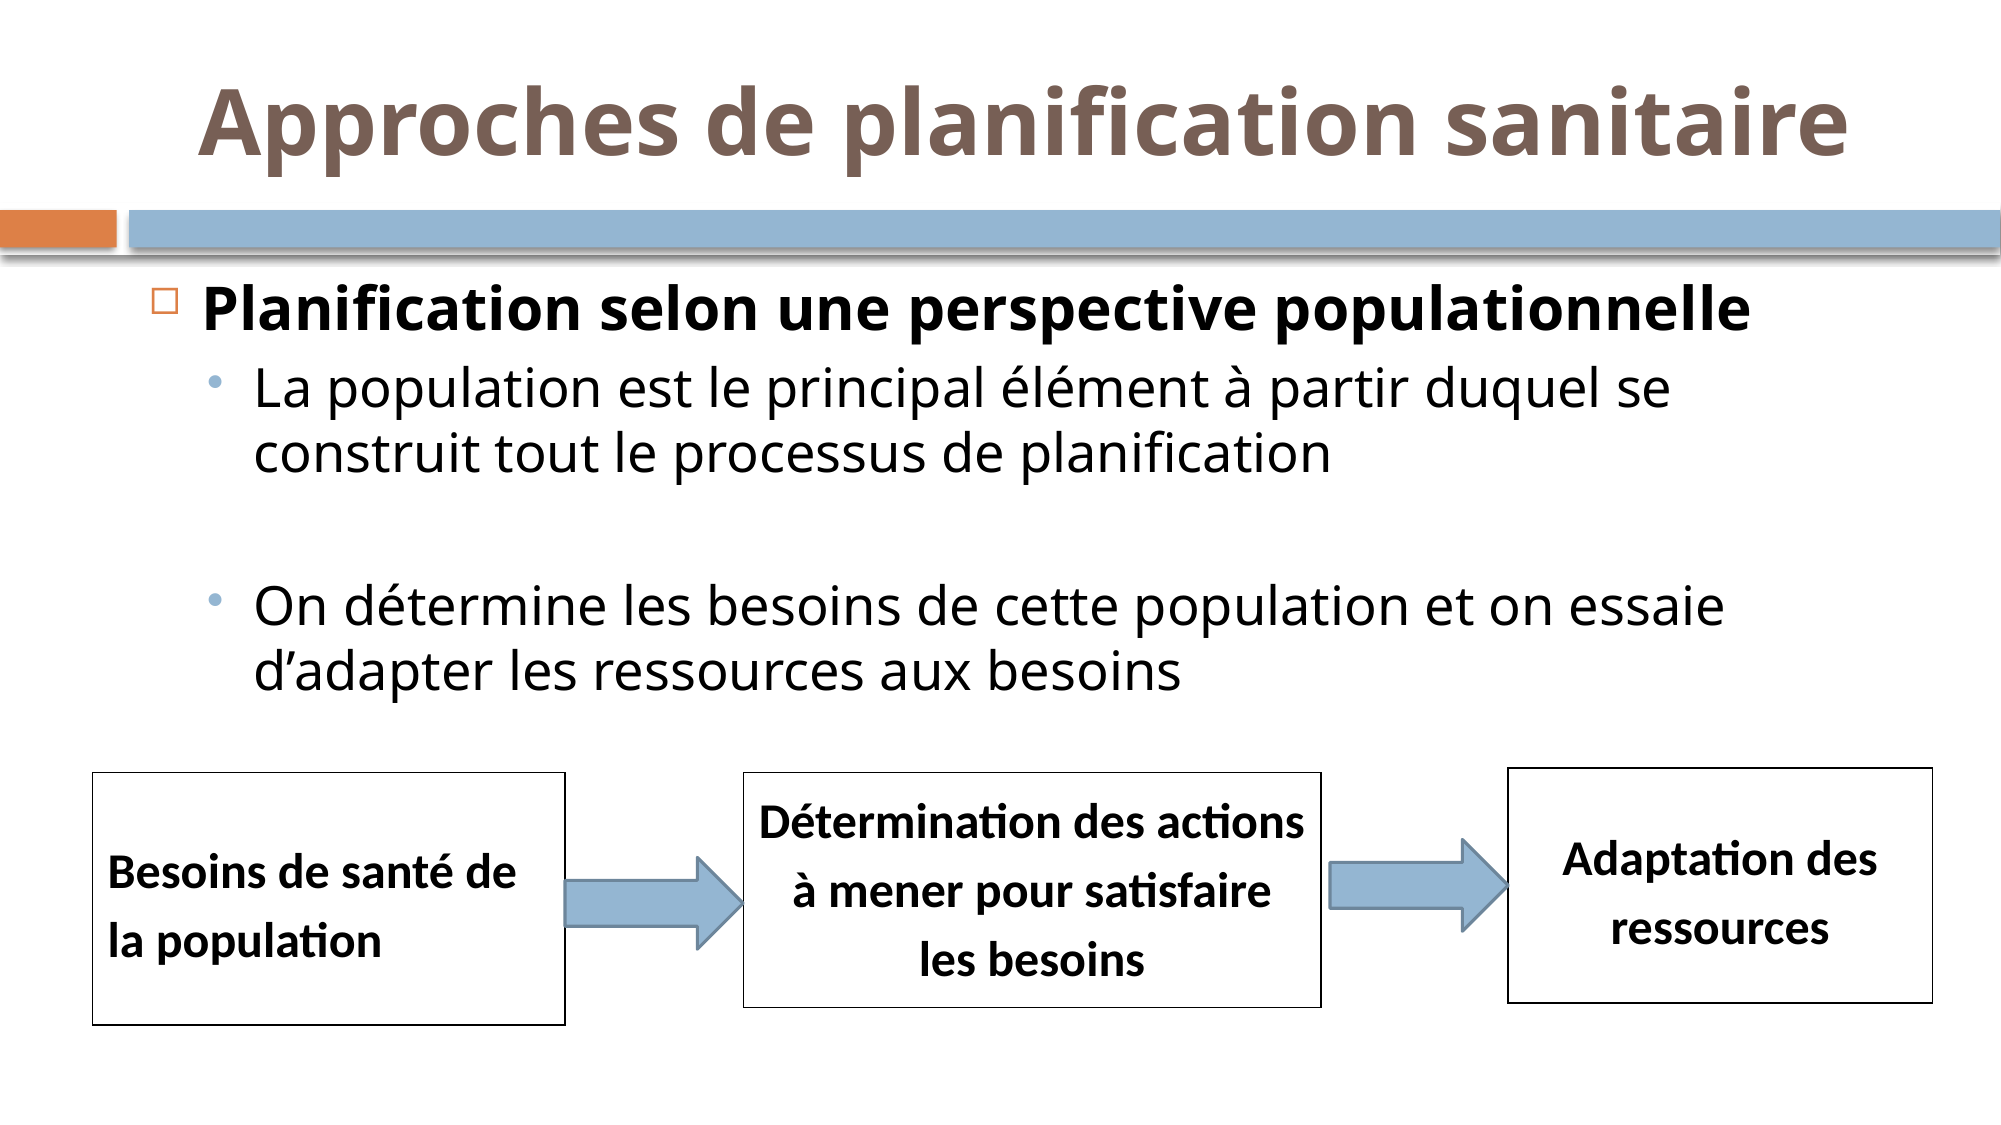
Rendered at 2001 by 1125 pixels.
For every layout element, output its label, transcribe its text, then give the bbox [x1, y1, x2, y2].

text_box [1328, 838, 1510, 933]
text_box Détermination des actions à mener pour satisfaire les besoins [743, 772, 1321, 1008]
text_box Adaptation des ressources [1508, 767, 1933, 1003]
text_box [563, 855, 745, 951]
text_box Besoins de santé de la population [92, 772, 565, 1026]
title Approches de planification sanitaire [133, 37, 1917, 200]
list Planification selon une perspective populationnelle La population est le principal élément à partir duquel se construit tout le processus de planification On détermine les besoins de cette population et on essaie d’adapter les ressources aux besoins [133, 262, 1918, 773]
